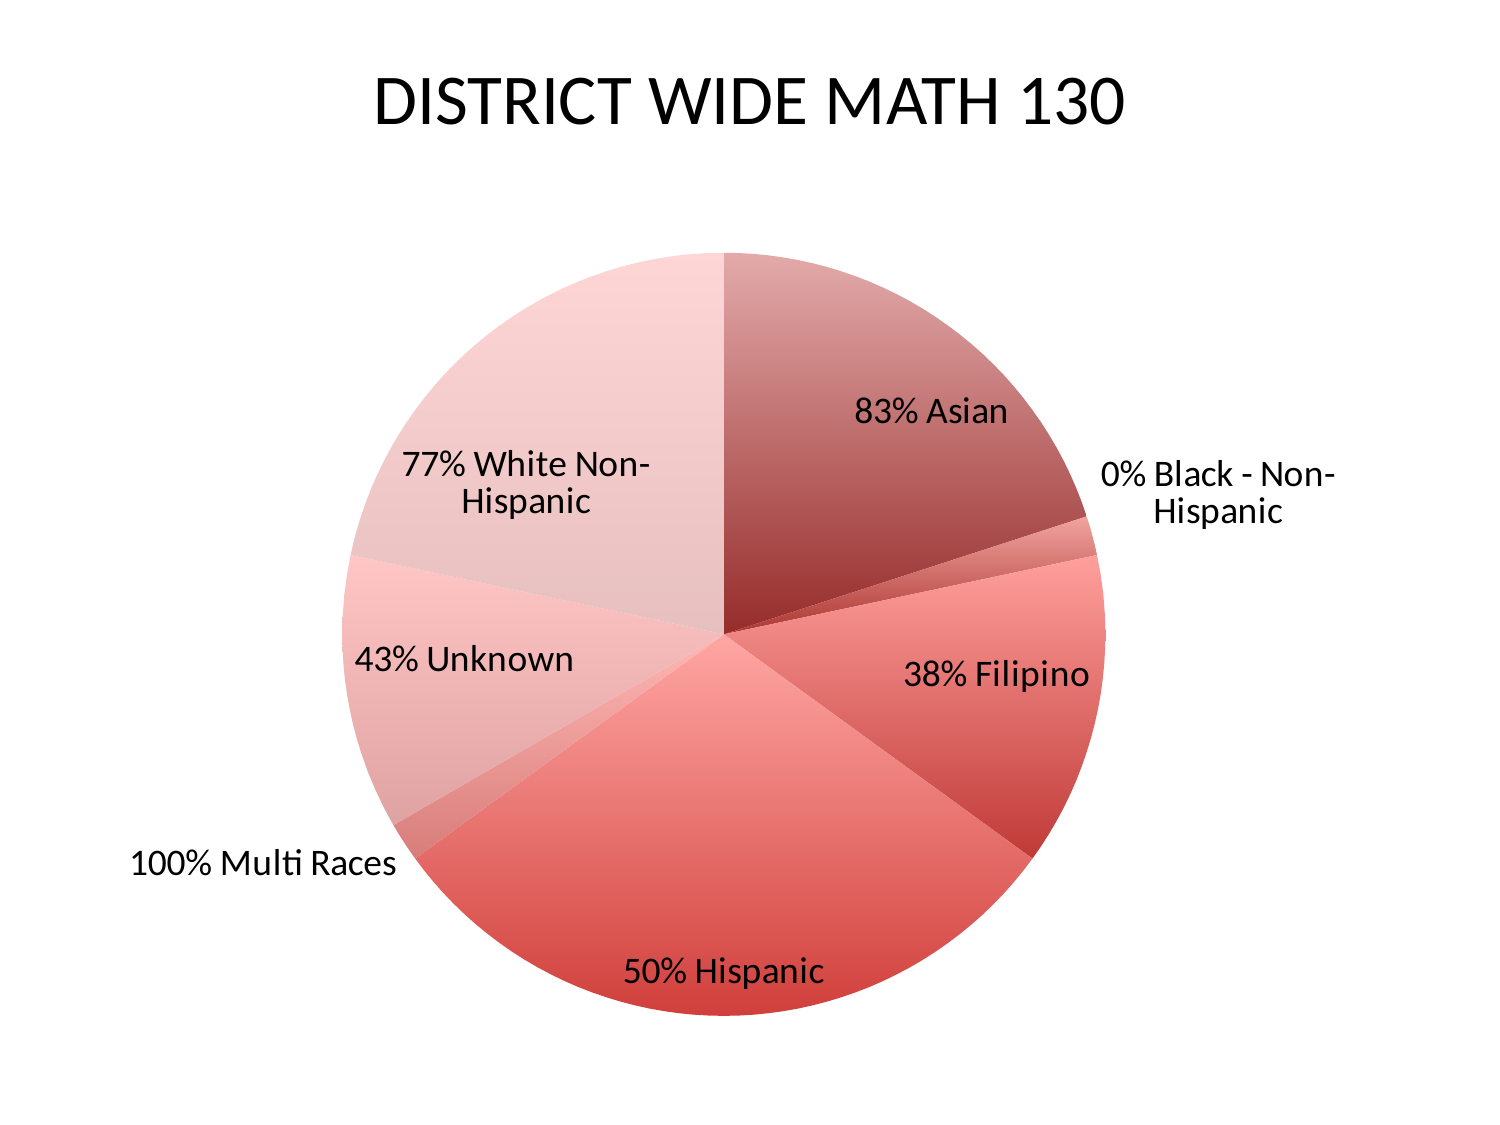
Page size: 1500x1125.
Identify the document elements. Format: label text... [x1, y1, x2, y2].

title DISTRICT WIDE MATH 130 [75, 45, 1425, 102]
chart [14, 103, 1500, 1125]
